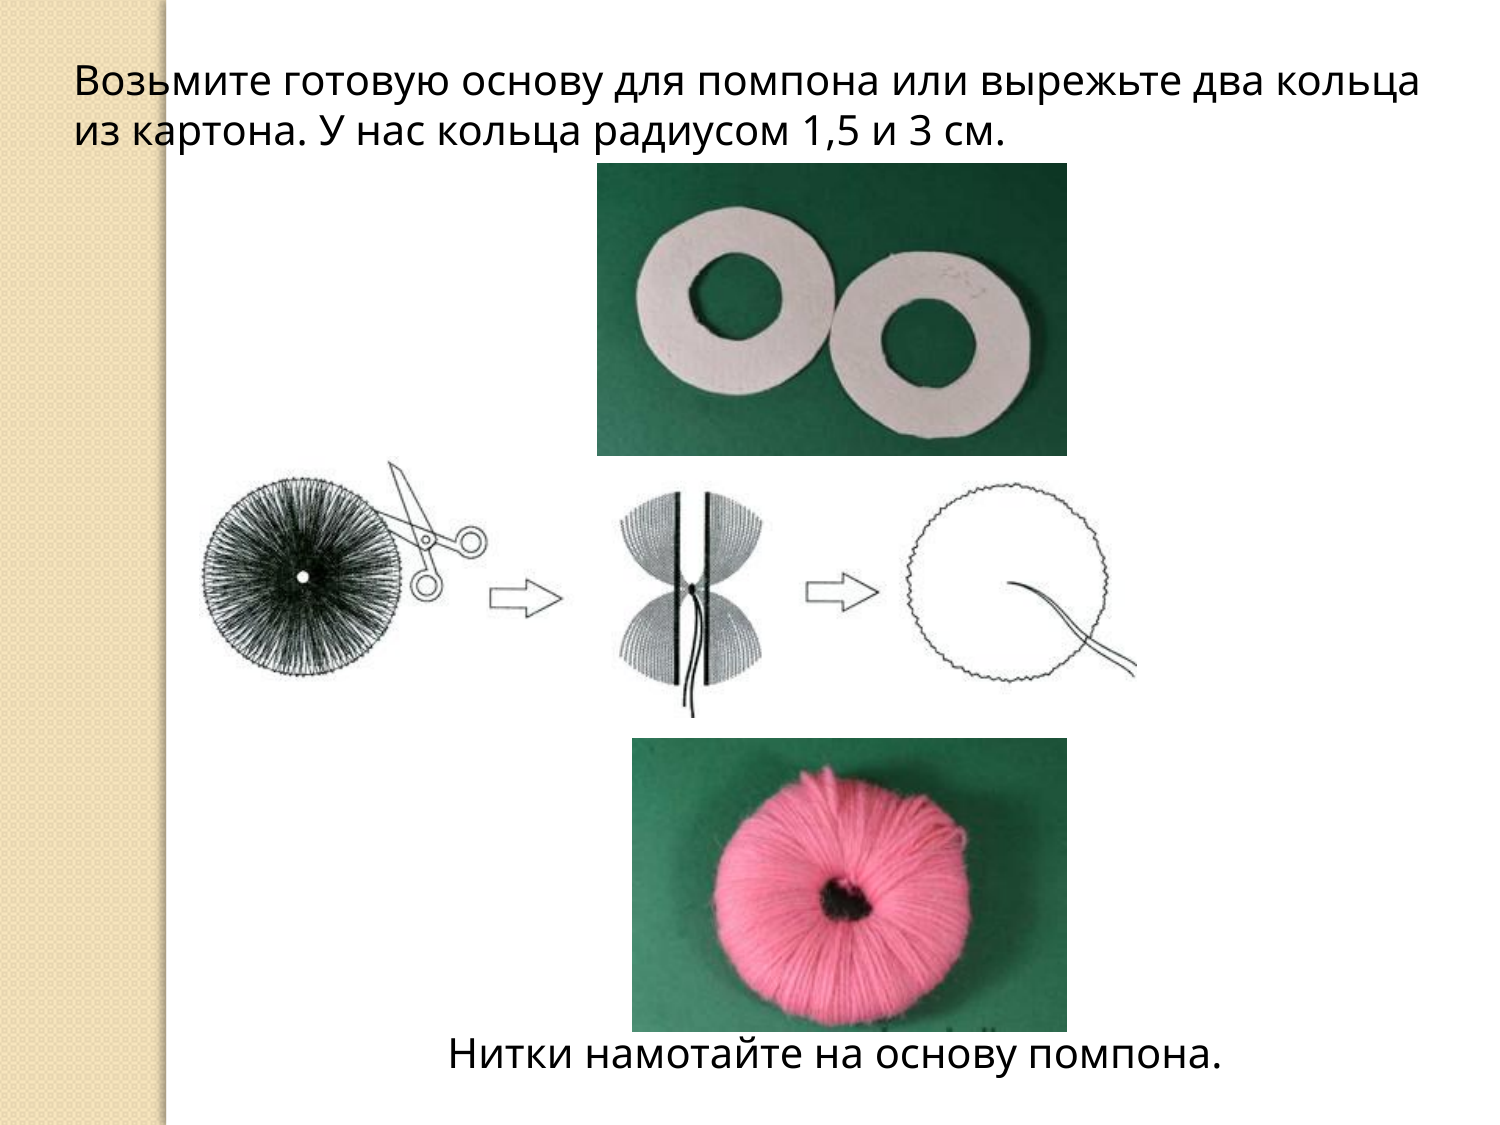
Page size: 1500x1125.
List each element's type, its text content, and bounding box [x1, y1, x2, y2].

text_box Нитки намотайте на основу помпона. [432, 1019, 1454, 1085]
picture [632, 738, 1068, 1032]
text_box Возьмите готовую основу для помпона или вырежьте два кольца из картона. У нас кольца радиусом 1,5 и 3 см. [58, 46, 1442, 162]
picture [198, 163, 1137, 719]
